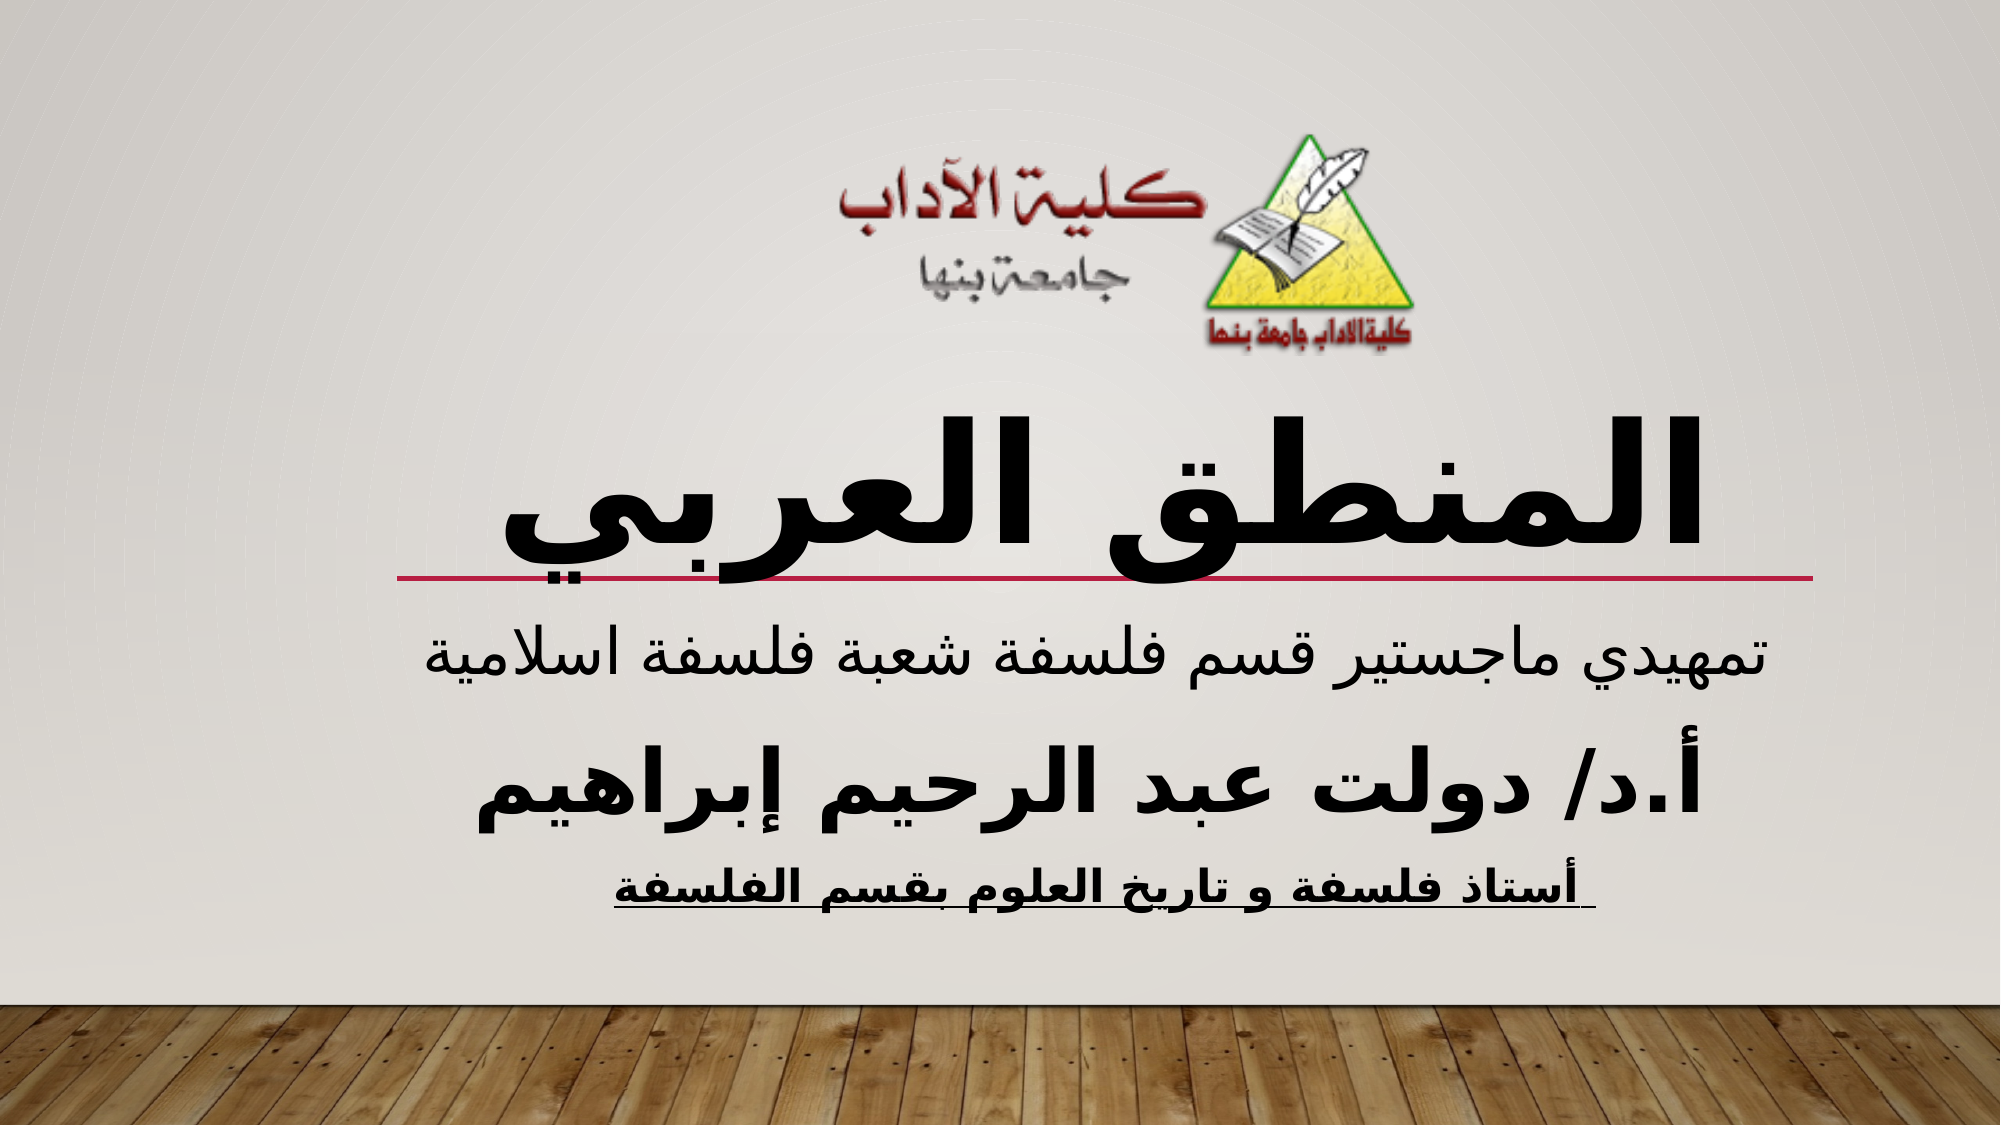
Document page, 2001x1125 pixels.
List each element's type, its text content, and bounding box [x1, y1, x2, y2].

title المنطق العربي [396, 131, 1814, 579]
picture [789, 131, 1421, 356]
picture [0, 1005, 2000, 1125]
subtitle تمهيدي ماجستير قسم فلسفة شعبة فلسفة اسلامية أ.د/ دولت عبد الرحيم إبراهيم أستاذ فلسفة و تاريخ العلوم بقسم الفلسفة [396, 579, 1814, 994]
